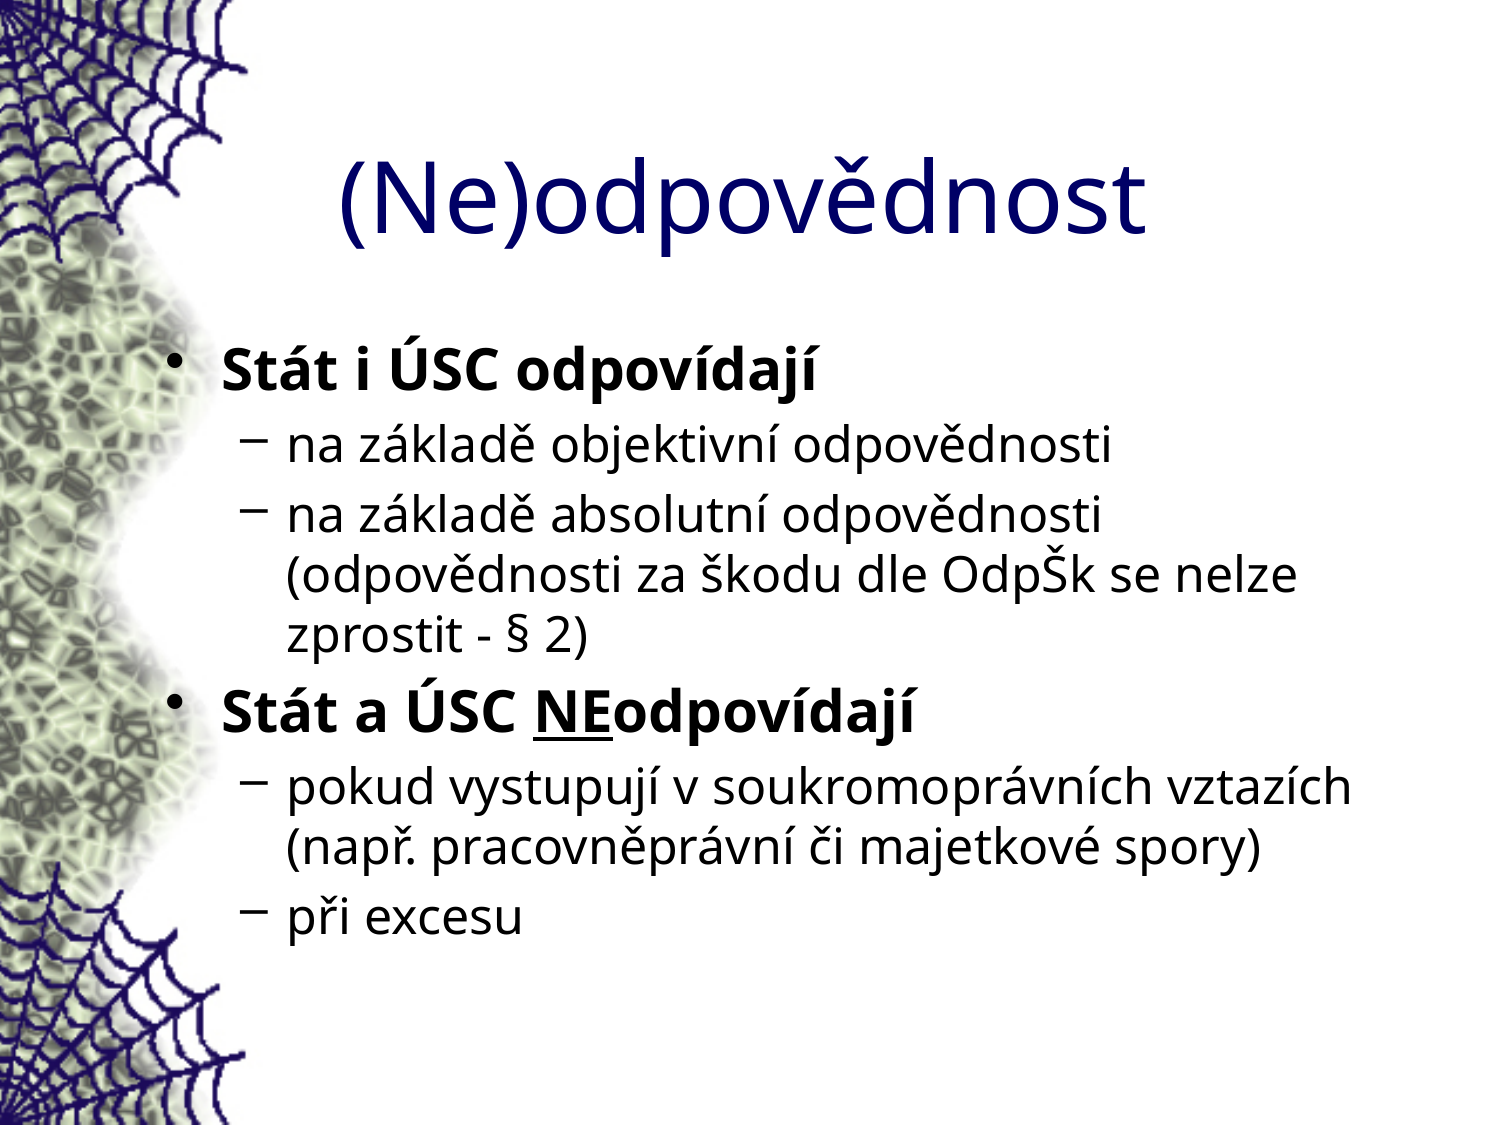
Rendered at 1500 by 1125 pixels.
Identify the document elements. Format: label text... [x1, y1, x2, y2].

picture [0, 0, 1500, 1125]
title (Ne)odpovědnost [149, 99, 1338, 288]
list Stát i ÚSC odpovídají na základě objektivní odpovědnosti na základě absolutní odpovědnosti (odpovědnosti za škodu dle OdpŠk se nelze zprostit - § 2) Stát a ÚSC NEodpovídají pokud vystupují v soukromoprávních vztazích (např. pracovněprávní či majetkové spory) při excesu [149, 324, 1438, 1001]
